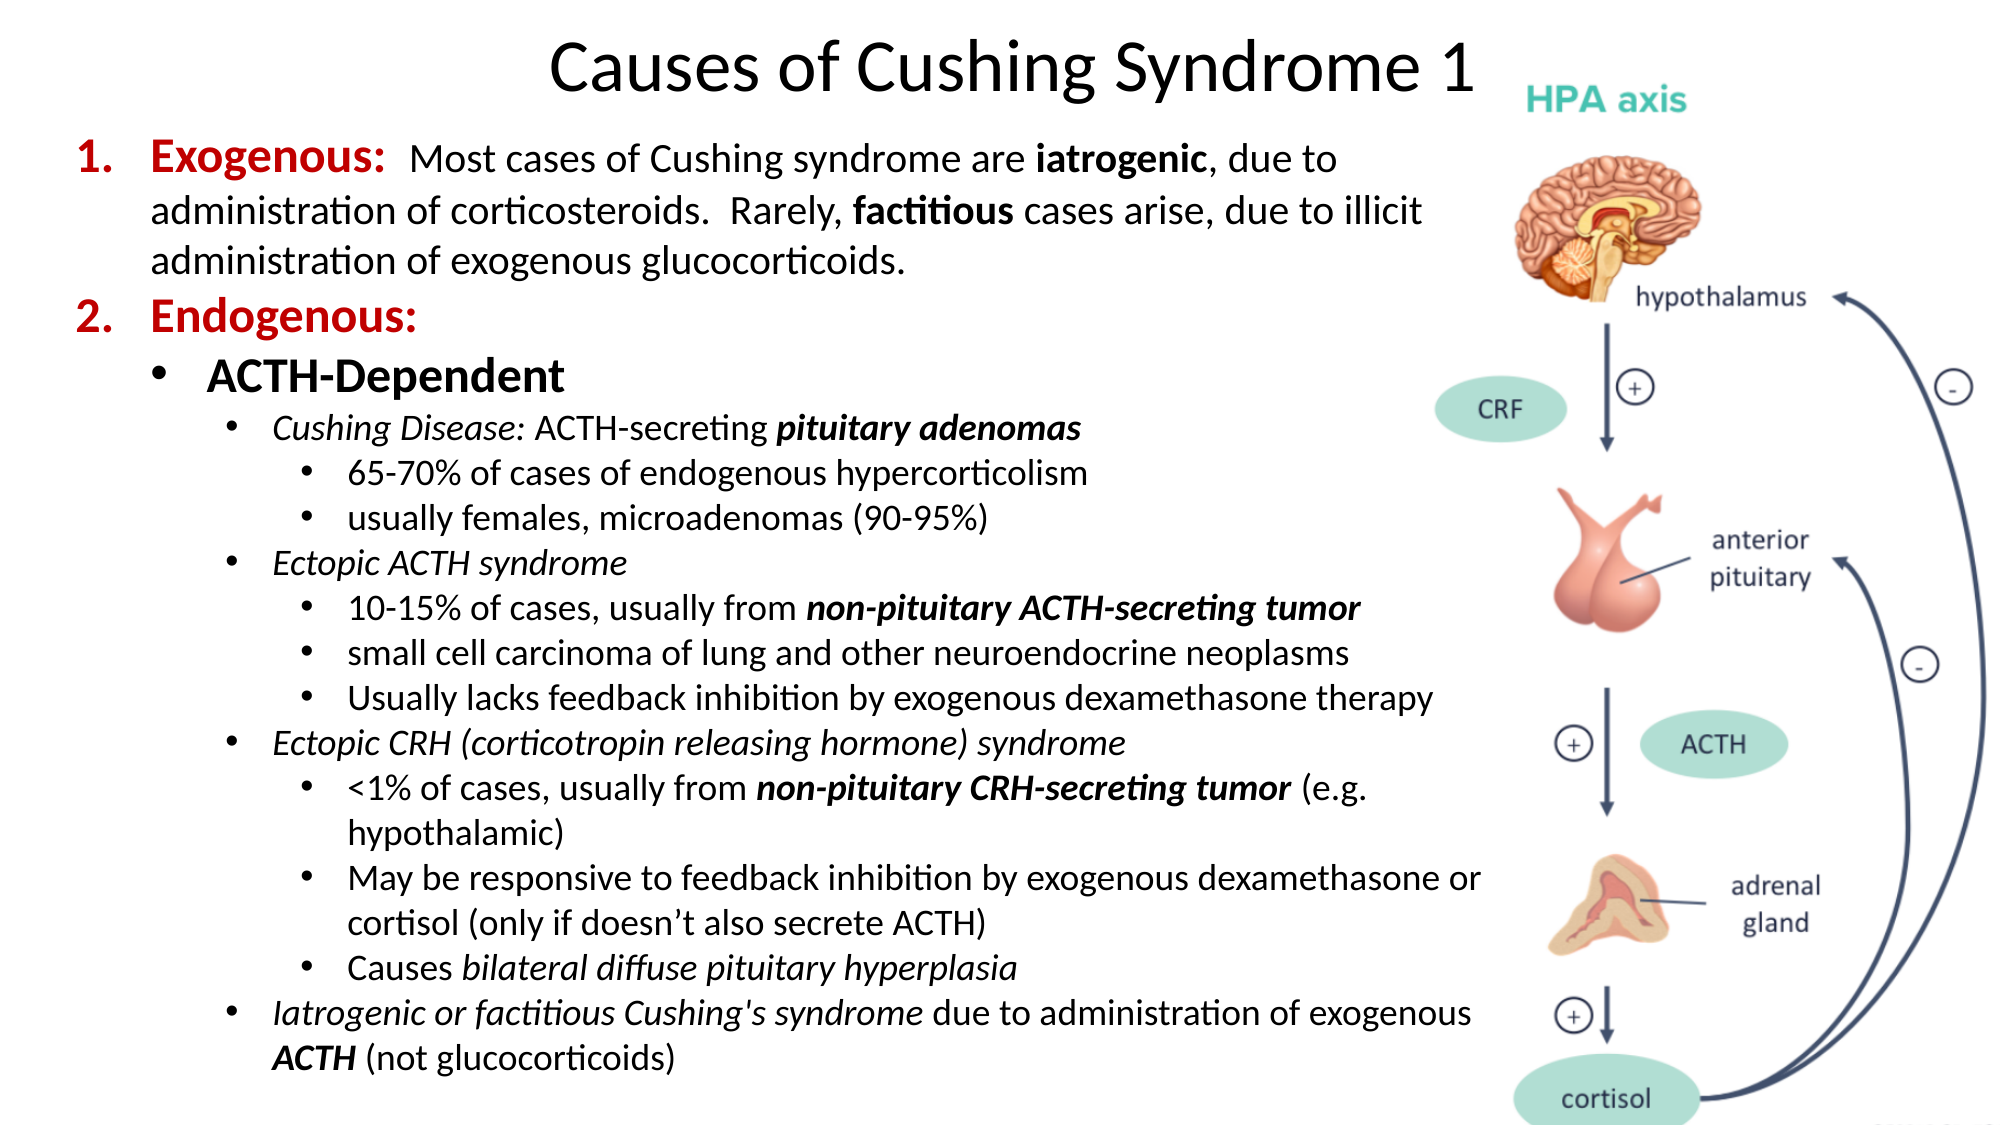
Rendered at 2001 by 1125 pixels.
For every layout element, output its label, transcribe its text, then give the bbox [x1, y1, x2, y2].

picture [1430, 63, 2000, 1125]
text_box Causes of Cushing Syndrome 1 [13, 9, 2000, 114]
text_box Exogenous: Most cases of Cushing syndrome are iatrogenic, due to administration of corticosteroids. Rarely, factitious cases arise, due to illicit administration of exogenous glucocorticoids. Endogenous: ACTH-Dependent Cushing Disease: ACTH-secreting pituitary adenomas 65-70% of cases of endogenous hypercorticolism usually females, microadenomas (90-95%) Ectopic ACTH syndrome 10-15% of cases, usually from non-pituitary ACTH-secreting tumor small cell carcinoma of lung and other neuroendocrine neoplasms Usually lacks feedback inhibition by exogenous dexamethasone therapy Ectopic CRH (corticotropin releasing hormone) syndrome <1% of cases, usually from non-pituitary CRH-secreting tumor (e.g. hypothalamic) May be responsive to feedback inhibition by exogenous dexamethasone or cortisol (only if doesn’t also secrete ACTH) Causes bilateral diffuse pituitary hyperplasia Iatrogenic or factitious Cushing's syndrome due to administration of exogenous ACTH (not glucocorticoids) [60, 115, 1430, 1085]
